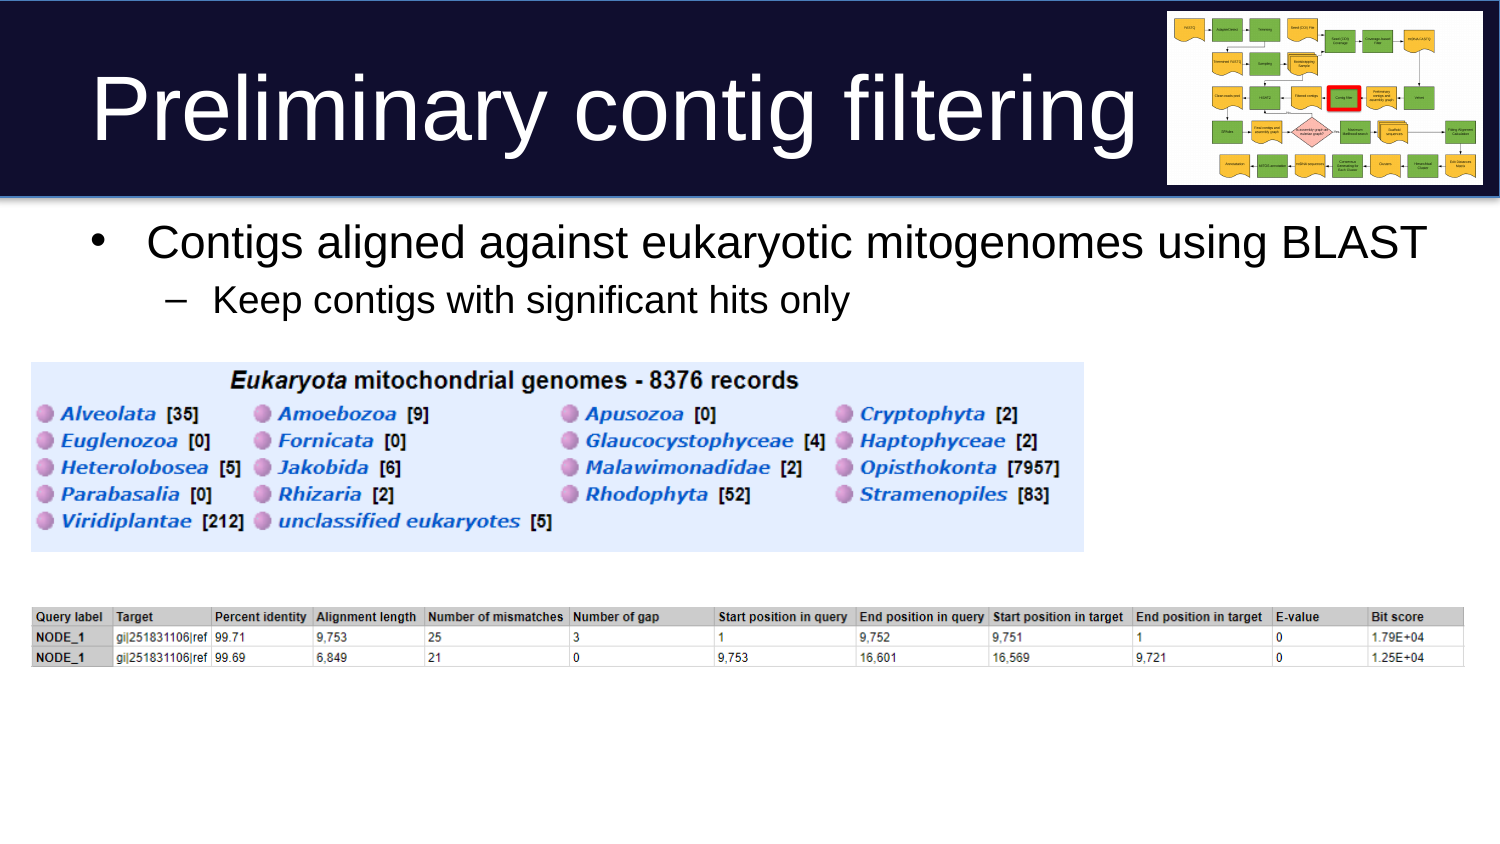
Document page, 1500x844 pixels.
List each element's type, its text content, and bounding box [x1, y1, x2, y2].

list Contigs aligned against eukaryotic mitogenomes using BLAST Keep contigs with significant hits only [75, 204, 1458, 346]
picture [1167, 11, 1483, 185]
picture [31, 361, 1085, 552]
picture [31, 606, 1466, 667]
title Preliminary contig filtering [75, 33, 1162, 175]
